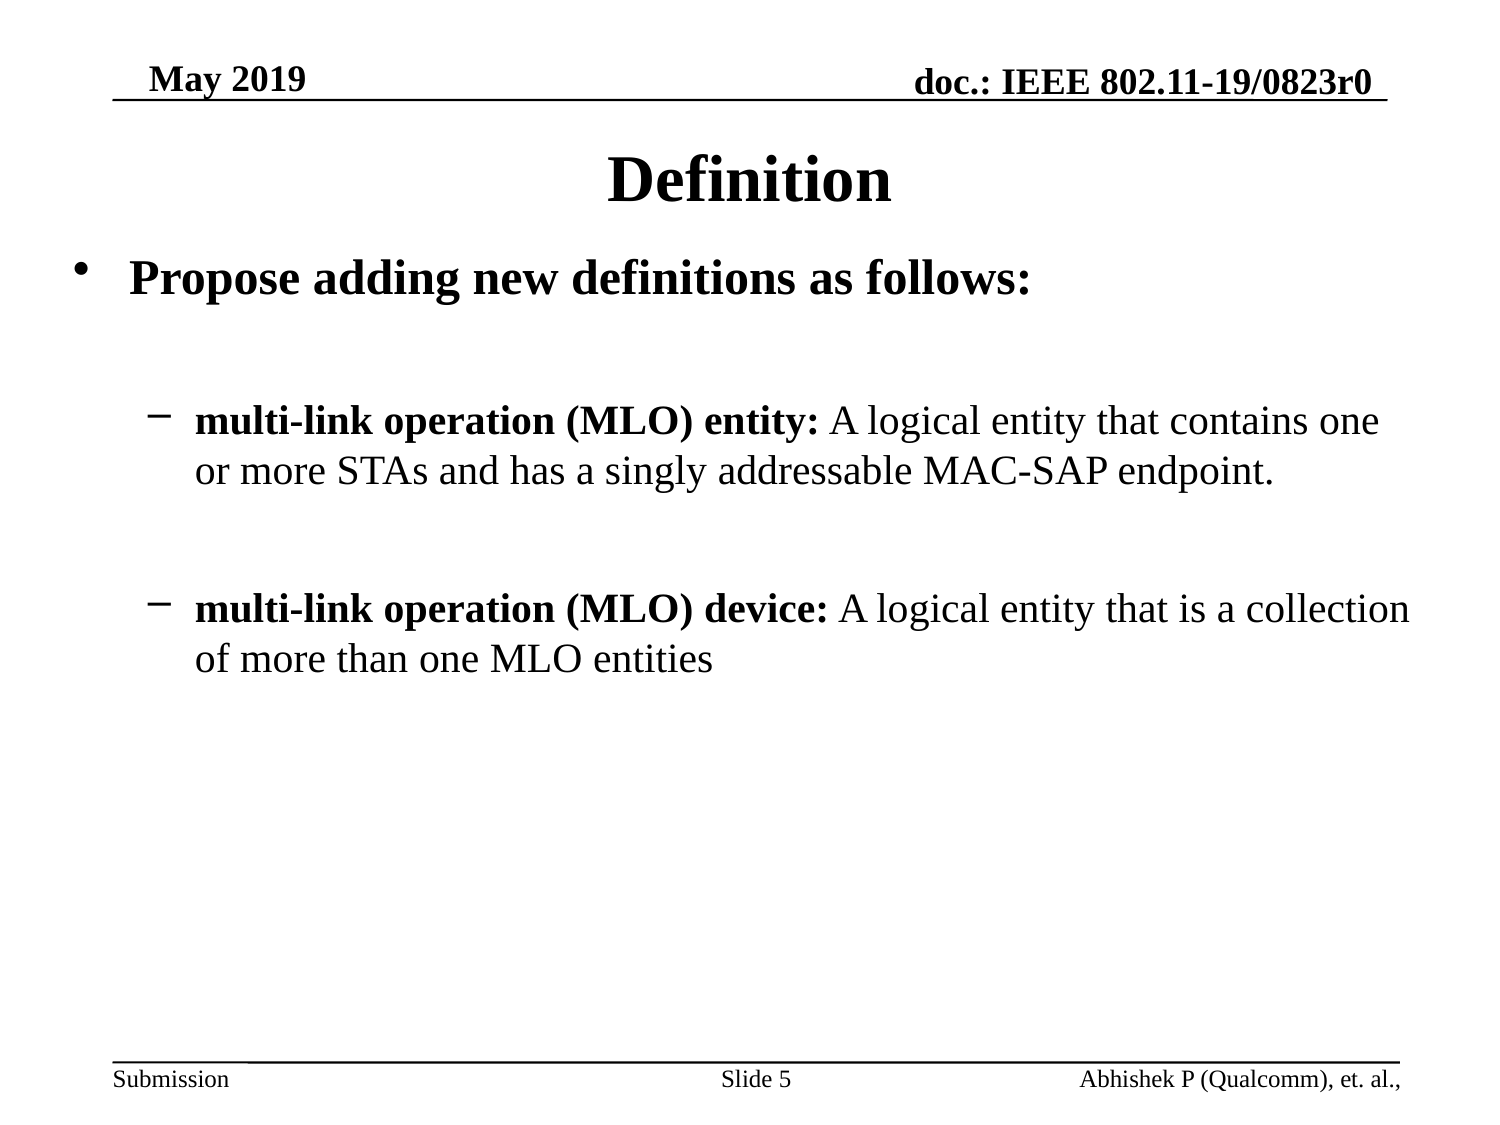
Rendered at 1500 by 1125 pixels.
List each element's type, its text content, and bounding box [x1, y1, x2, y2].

slide_number Slide 5 [712, 1061, 801, 1093]
title Definition [112, 112, 1388, 238]
list Propose adding new definitions as follows: multi-link operation (MLO) entity: A logical entity that contains one or more STAs and has a singly addressable MAC-SAP endpoint. multi-link operation (MLO) device: A logical entity that is a collection of more than one MLO entities [57, 237, 1439, 1041]
footer Abhishek P (Qualcomm), et. al., [949, 1061, 1402, 1093]
